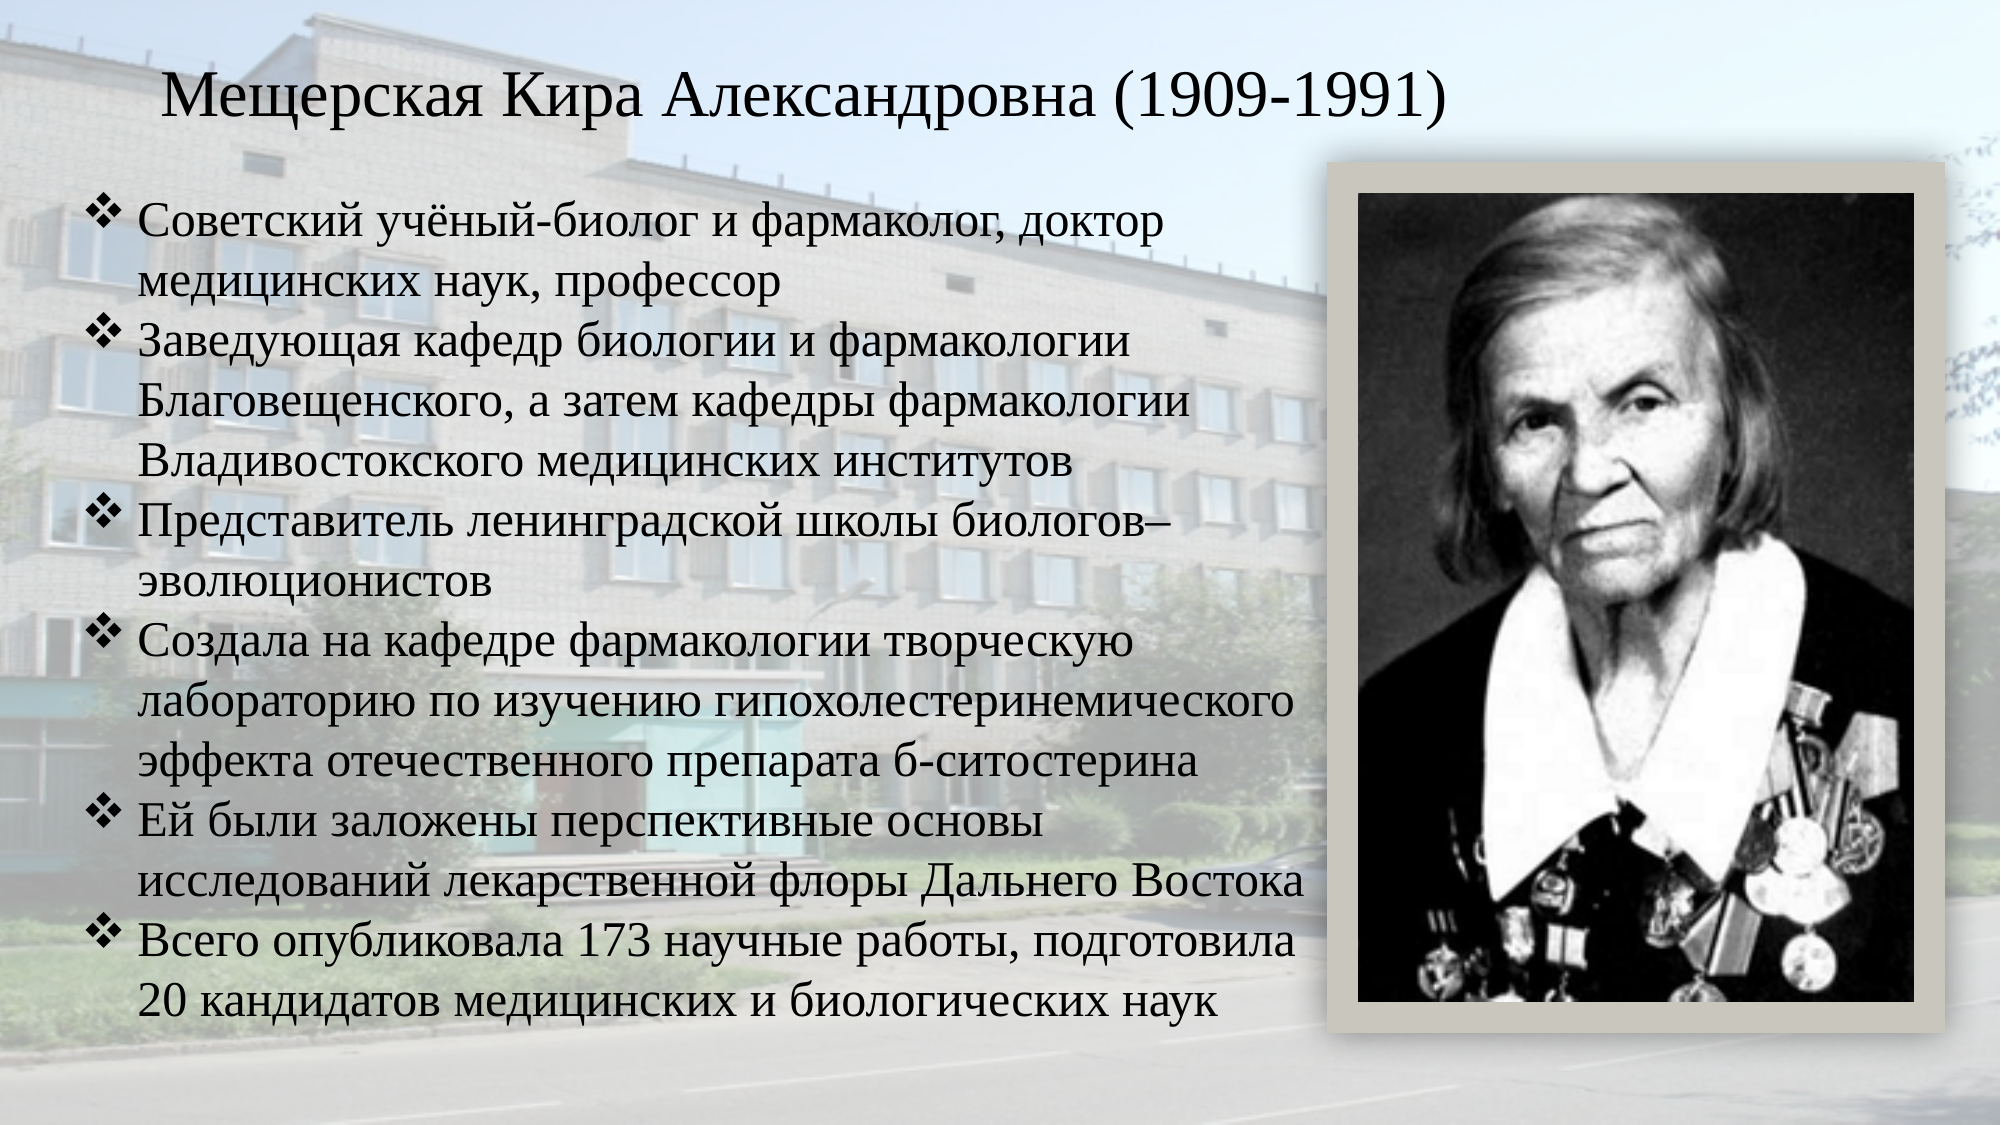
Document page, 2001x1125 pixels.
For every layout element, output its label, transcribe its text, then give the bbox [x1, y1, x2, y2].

picture [1357, 193, 1914, 1002]
text_box Советский учёный-биолог и фармаколог, доктор медицинских наук, профессор Заведующая кафедр биологии и фармакологии Благовещенского, а затем кафедры фармакологии Владивостокского медицинских институтов Представитель ленинградской школы биологов–эволюционистов Создала на кафедре фармакологии творческую лабораторию по изучению гипохолестеринемического эффекта отечественного препарата б-ситостерина Ей были заложены перспективные основы исследований лекарственной флоры Дальнего Востока Всего опубликовала 173 научные работы, подготовила 20 кандидатов медицинских и биологических наук [66, 179, 1306, 1035]
title Мещерская Кира Александровна (1909-1991) [145, 24, 1487, 165]
